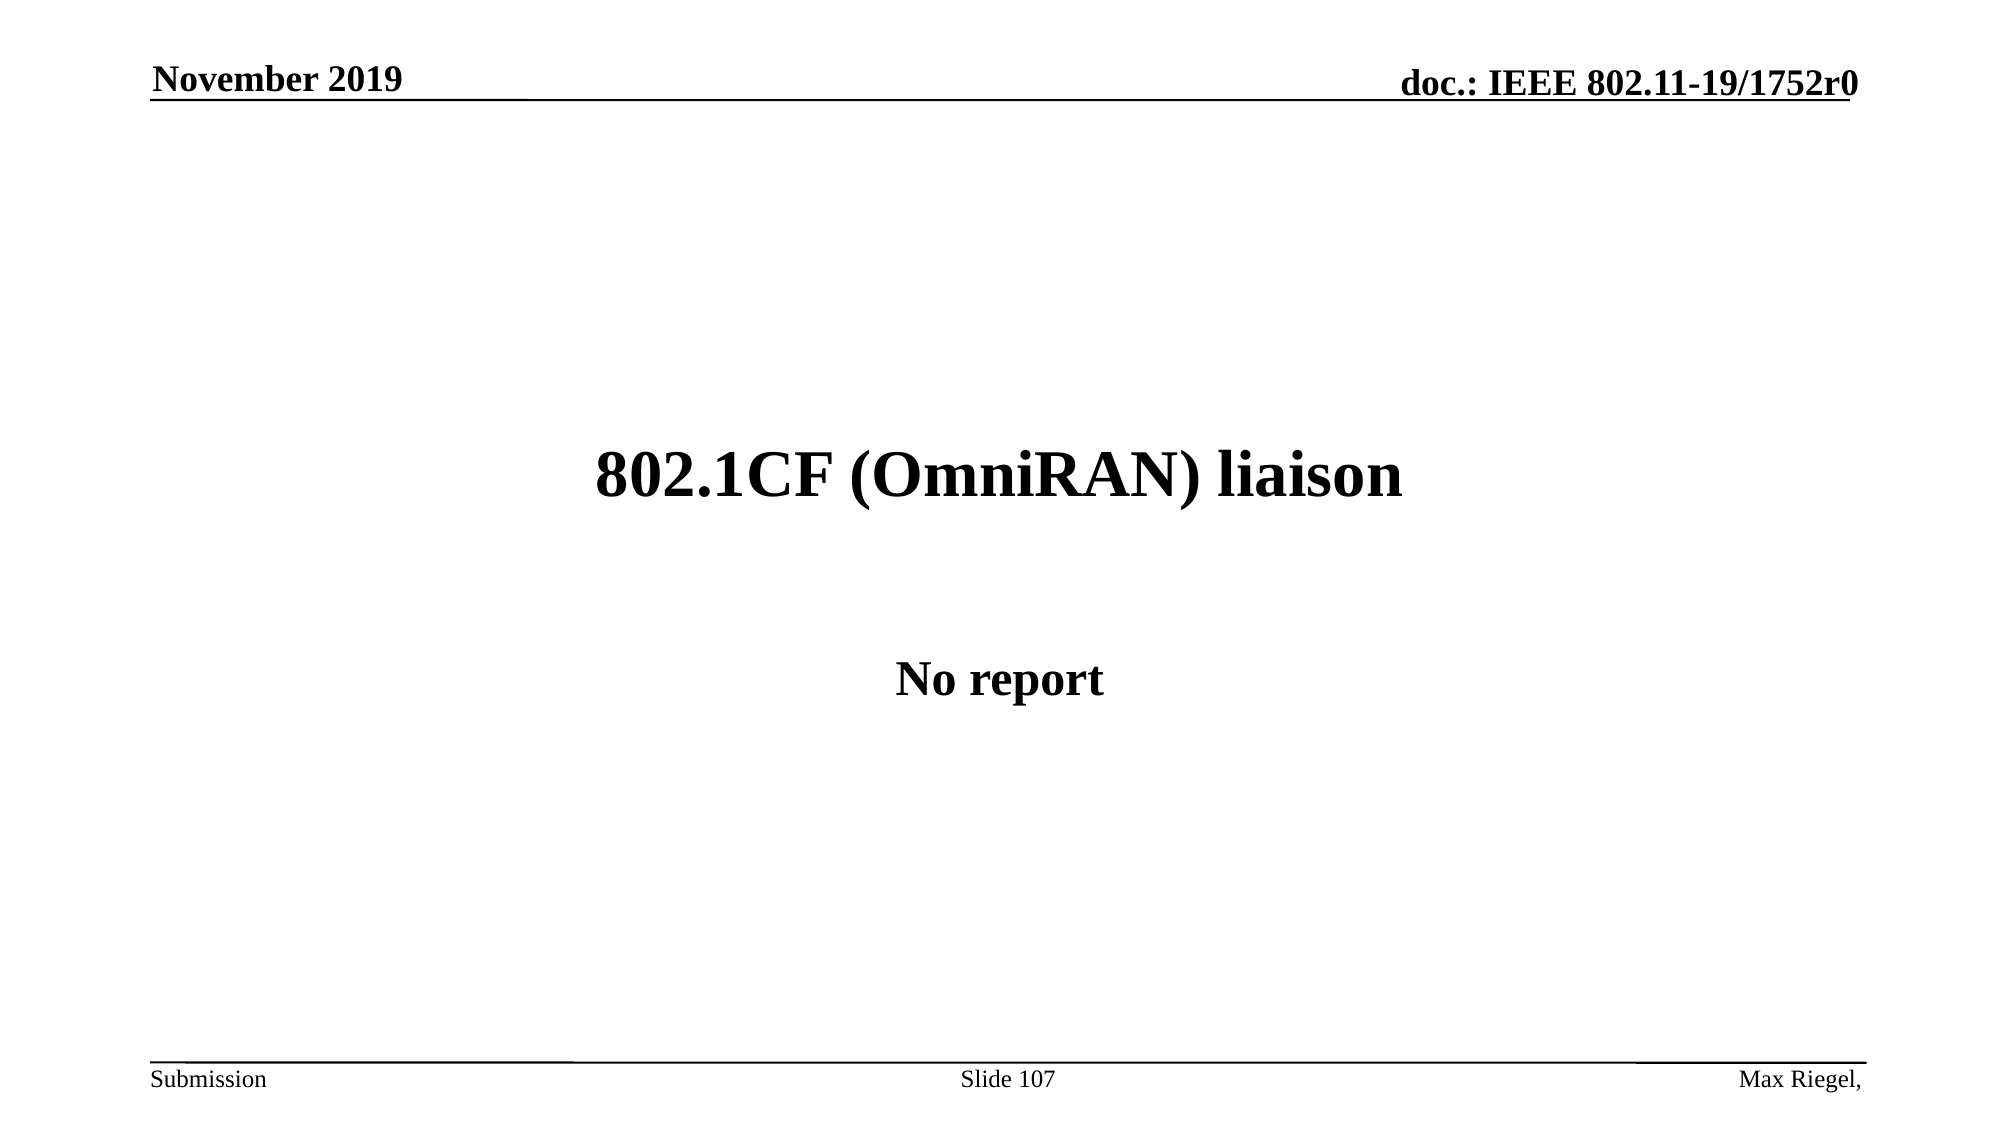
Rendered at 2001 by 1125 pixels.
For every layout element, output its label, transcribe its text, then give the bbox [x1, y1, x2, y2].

title 802.1CF (OmniRAN) liaison [149, 349, 1851, 591]
subtitle No report [299, 637, 1701, 926]
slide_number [152, 54, 563, 100]
footer Max Riegel, [1171, 1061, 1869, 1093]
slide_number Slide 107 [950, 1061, 1067, 1123]
